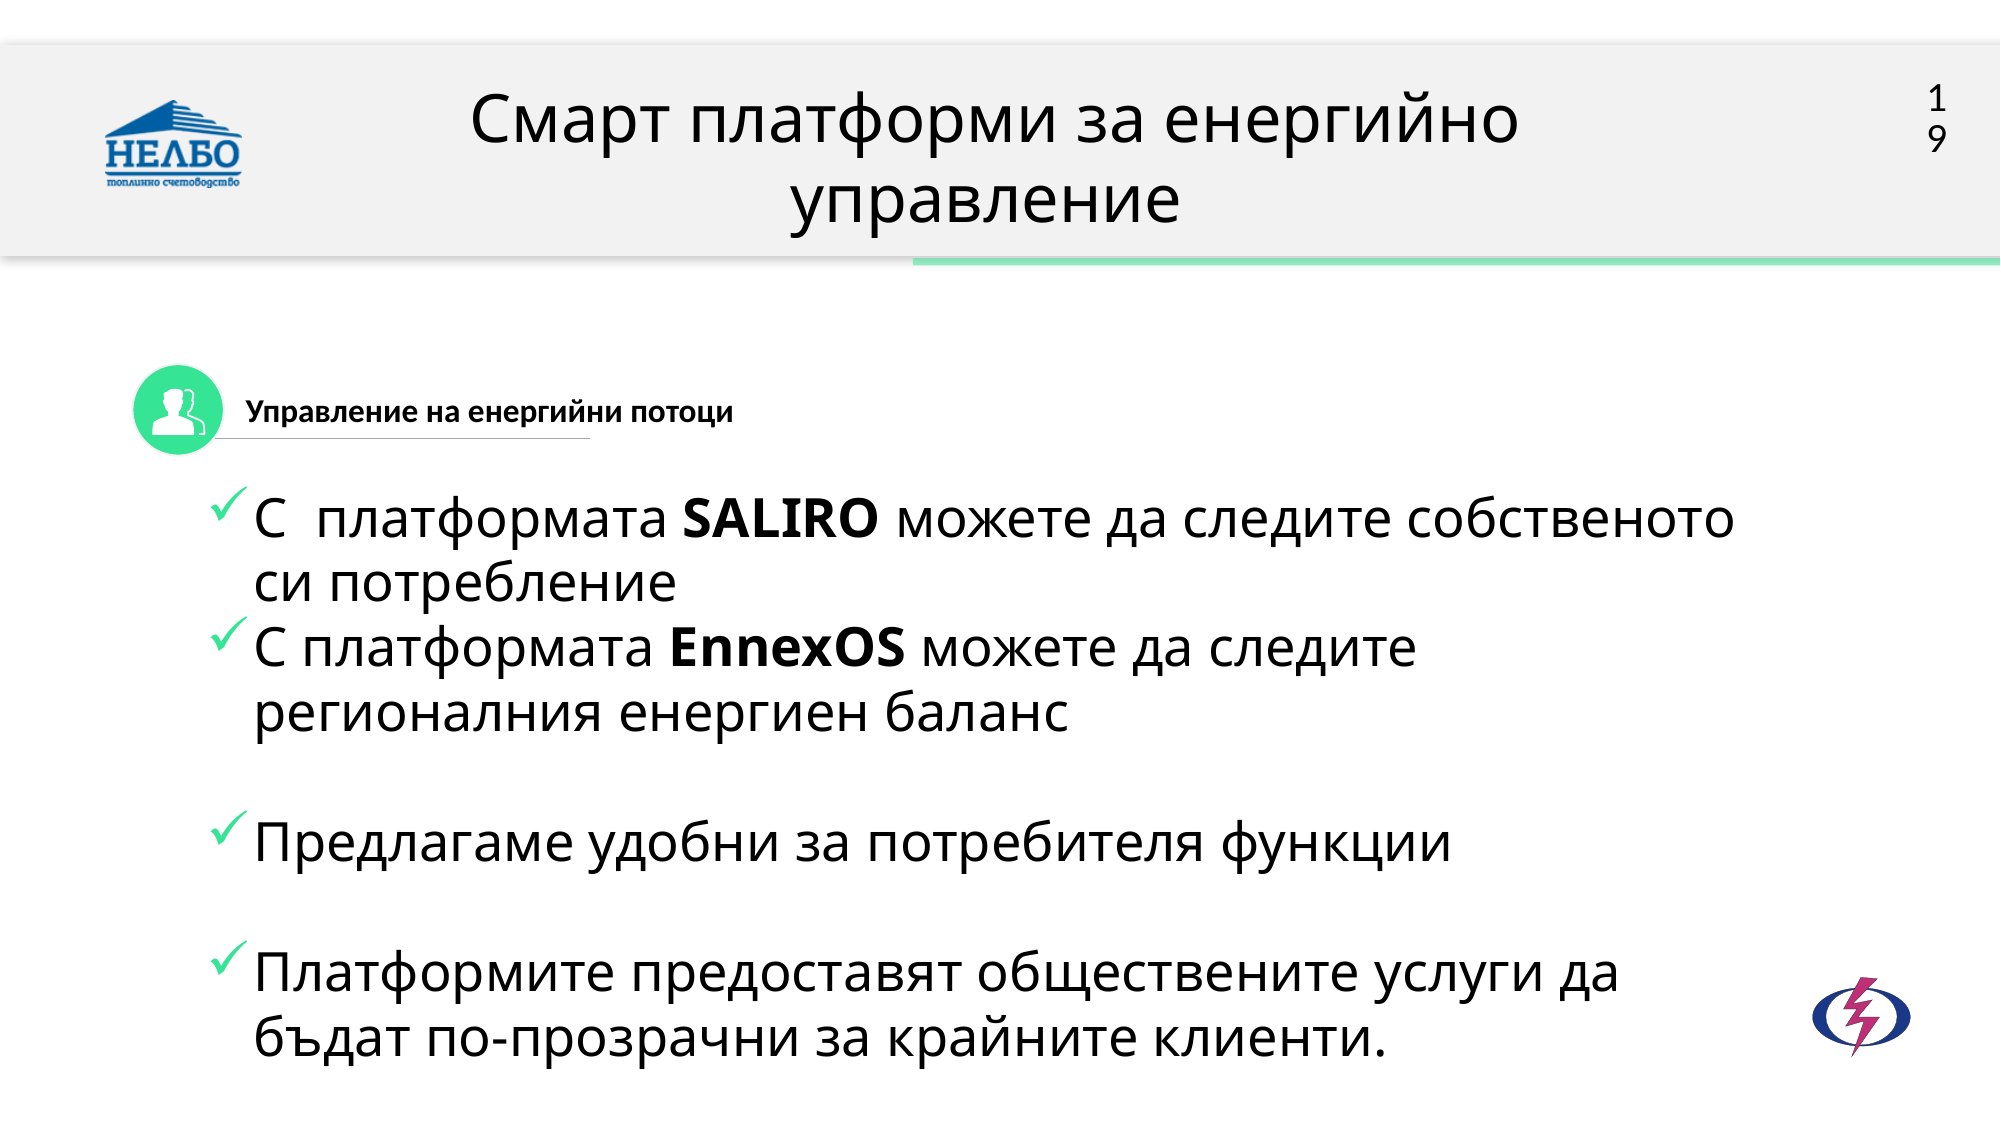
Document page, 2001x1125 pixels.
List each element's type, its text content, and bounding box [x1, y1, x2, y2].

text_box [152, 388, 206, 435]
text_box [0, 44, 2000, 257]
text_box [912, 258, 2000, 266]
text_box [131, 363, 225, 457]
text_box С платформата SALIRO можете да следите собственото си потребление С платформата EnnexOS можете да следите регионалния енергиен баланс Предлагаме удобни за потребителя функции Платформите предоставят обществените услуги да бъдат по-прозрачни за крайните клиенти. [191, 475, 1788, 1075]
slide_number 19 [1911, 53, 1979, 136]
text_box Управление на енергийни потоци [245, 389, 1239, 430]
text_box Смарт платформи за енергийно управление [364, 75, 1627, 236]
picture [105, 100, 242, 188]
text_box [1811, 975, 1912, 1059]
